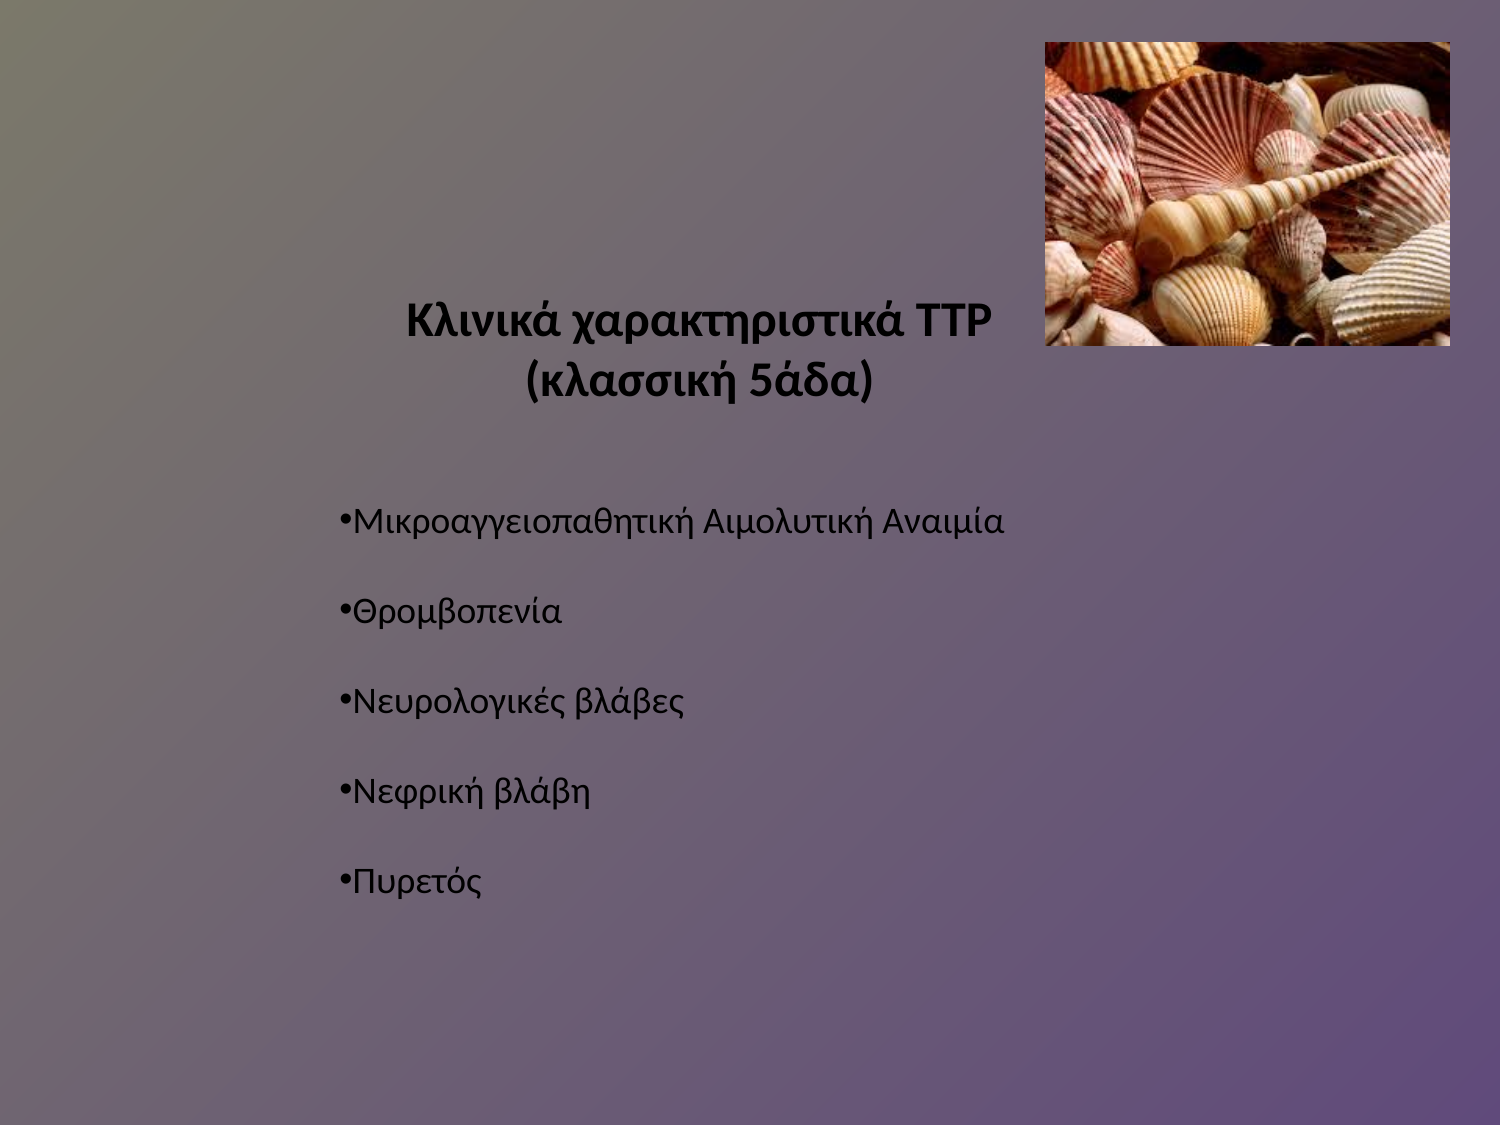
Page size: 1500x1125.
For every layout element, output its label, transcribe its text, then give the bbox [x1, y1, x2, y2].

text_box Κλινικά χαρακτηριστικά TTP (κλασσική 5άδα) Μικροαγγειοπαθητική Αιμολυτική Αναιμία Θρομβοπενία Νευρολογικές βλάβες Νεφρική βλάβη Πυρετός [324, 278, 1075, 909]
picture [1045, 42, 1451, 347]
